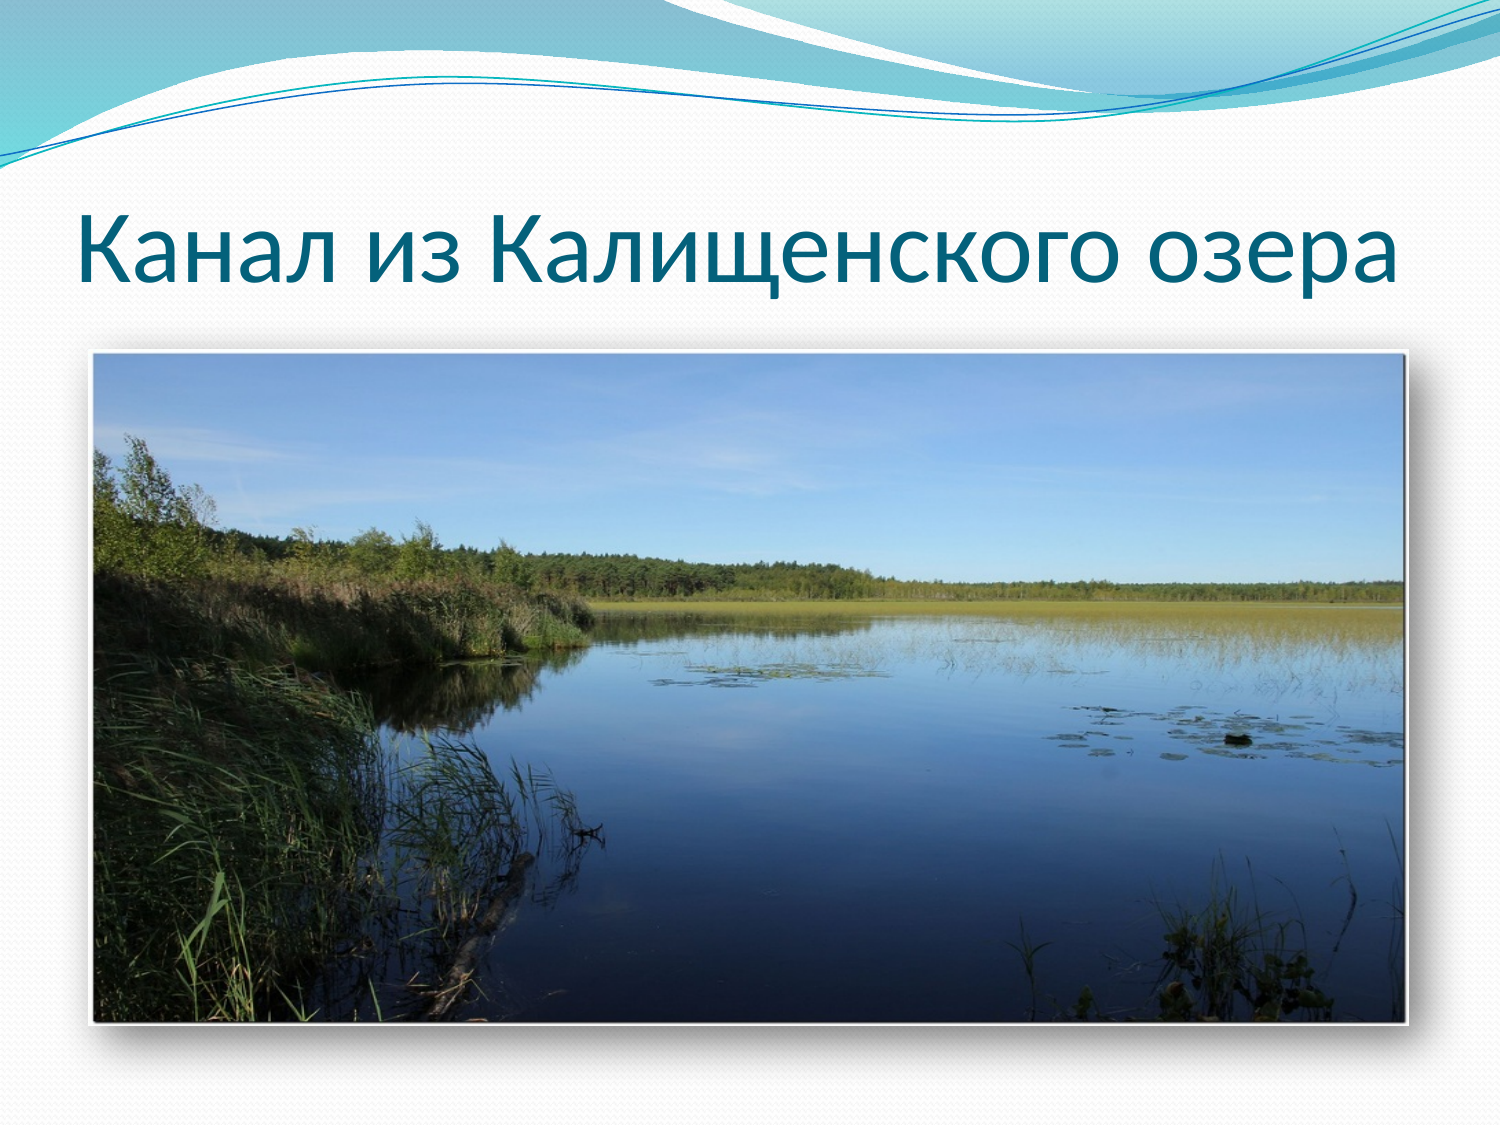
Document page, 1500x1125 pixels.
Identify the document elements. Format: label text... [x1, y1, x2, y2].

picture [88, 349, 1409, 1026]
title Канал из Калищенского озера [75, 115, 1425, 303]
